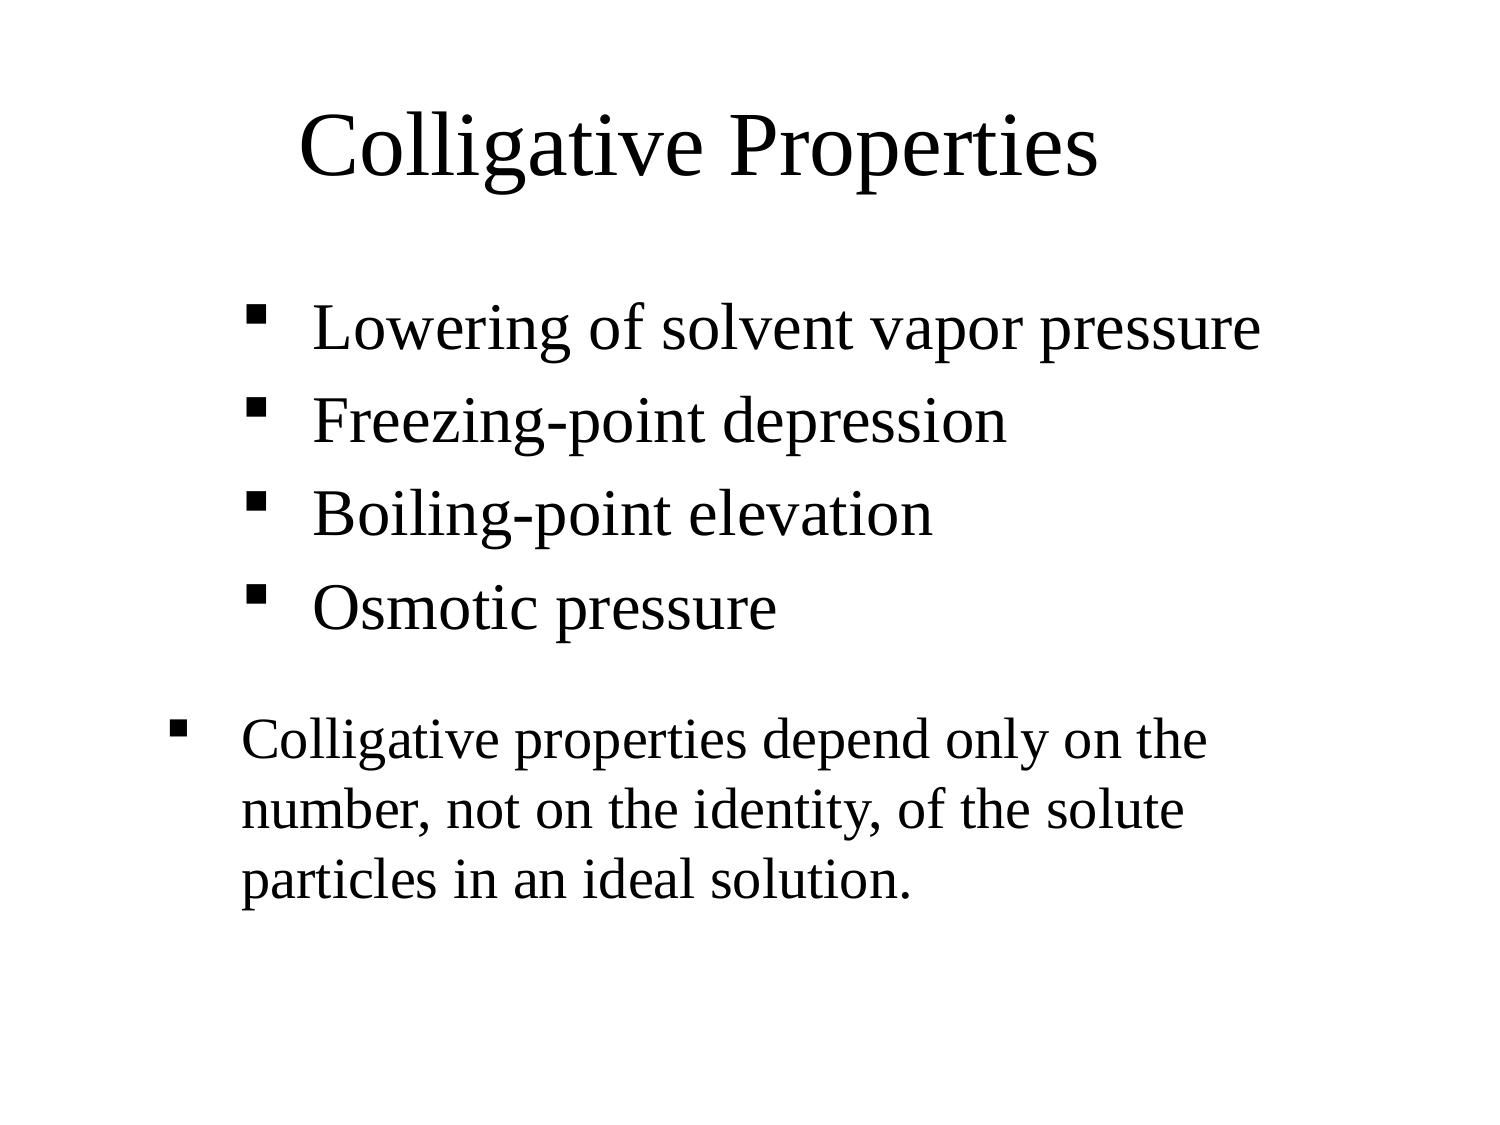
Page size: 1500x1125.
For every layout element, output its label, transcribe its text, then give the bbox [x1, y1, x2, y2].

title Colligative Properties [75, 45, 1325, 233]
list Lowering of solvent vapor pressure Freezing-point depression Boiling-point elevation Osmotic pressure Colligative properties depend only on the number, not on the identity, of the solute particles in an ideal solution. [150, 275, 1375, 976]
